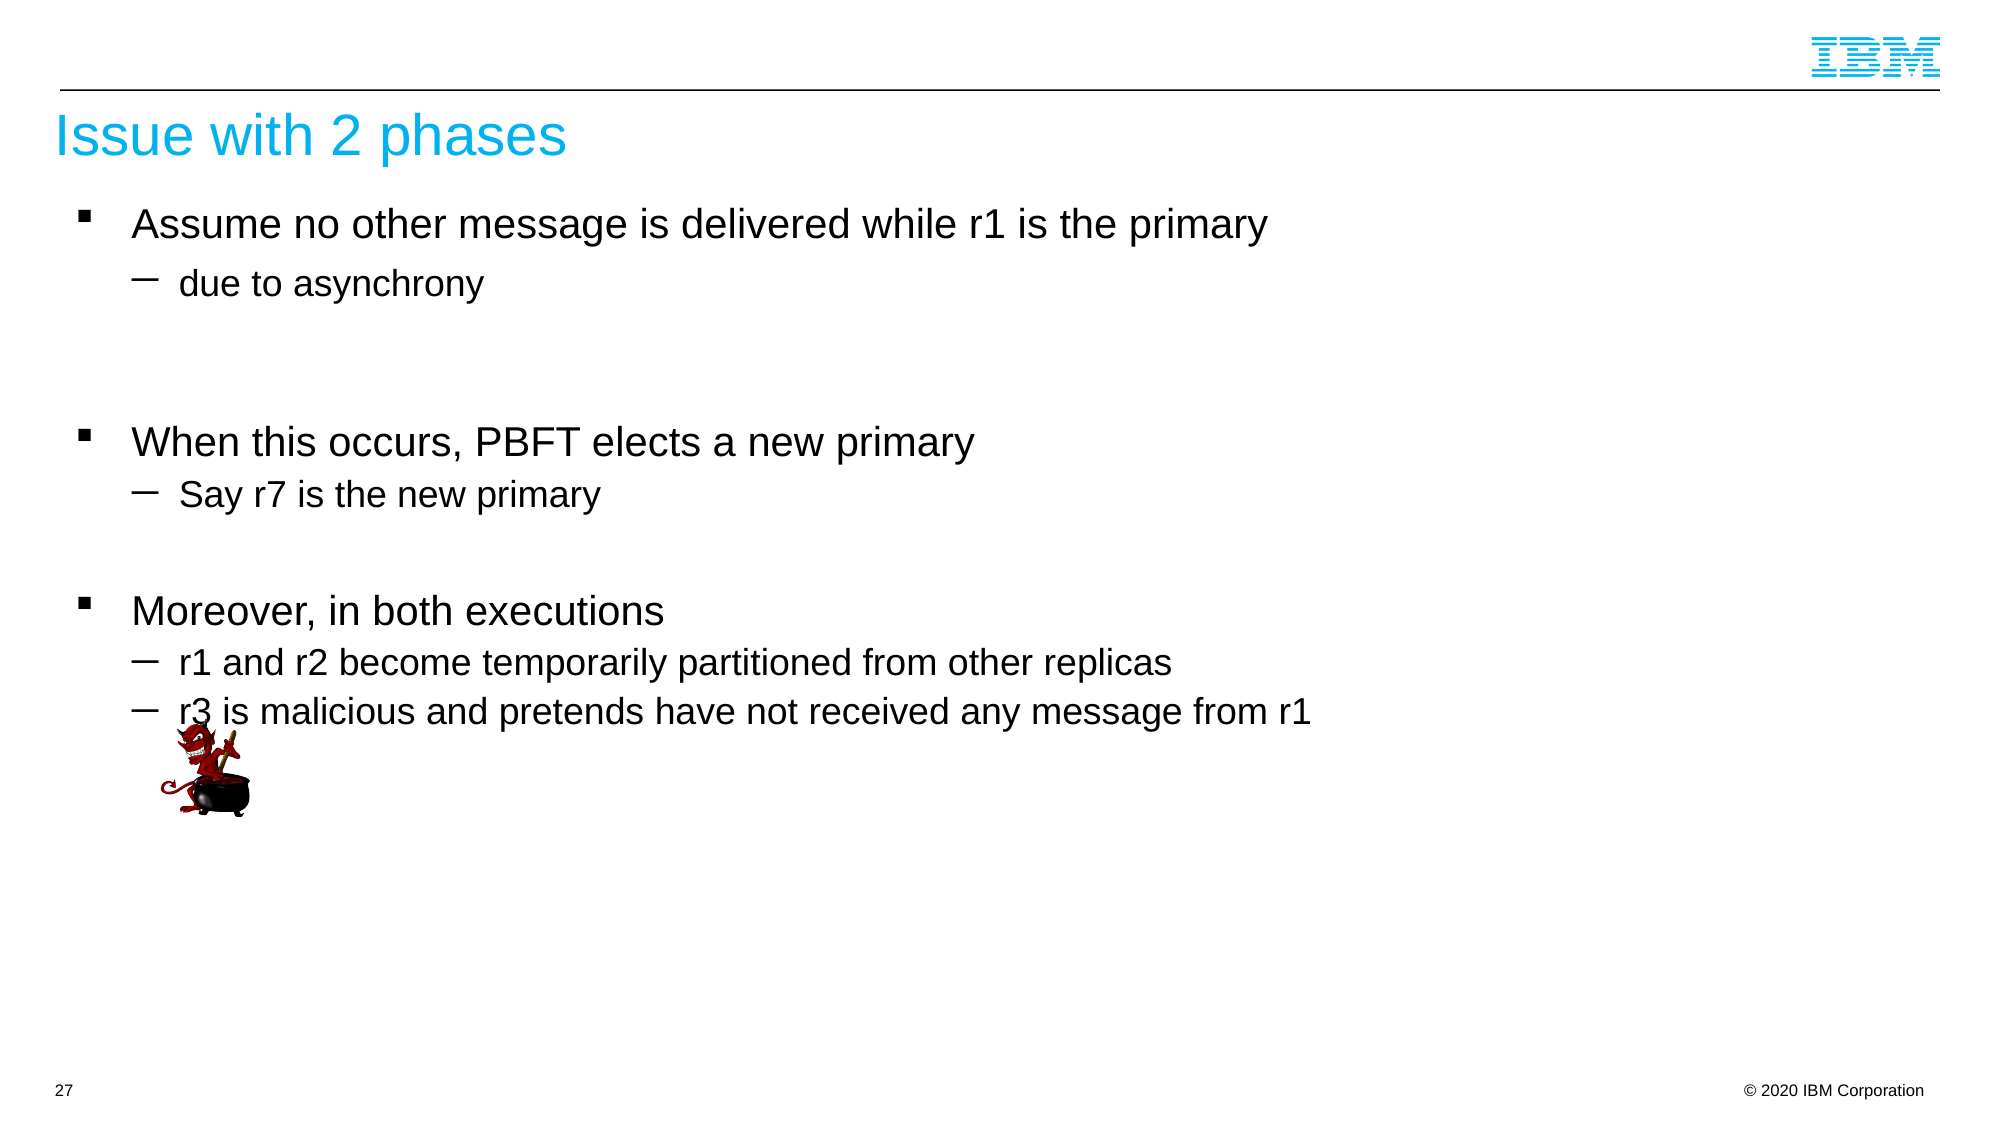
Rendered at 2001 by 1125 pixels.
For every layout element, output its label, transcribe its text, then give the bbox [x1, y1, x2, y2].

title Issue with 2 phases [39, 97, 1940, 218]
picture [1811, 37, 1940, 77]
list Assume no other message is delivered while r1 is the primary due to asynchrony When this occurs, PBFT elects a new primary Say r7 is the new primary Moreover, in both executions r1 and r2 become temporarily partitioned from other replicas r3 is malicious and pretends have not received any message from r1 [60, 189, 1482, 1028]
picture [153, 718, 260, 819]
slide_number 27 [39, 1072, 121, 1103]
